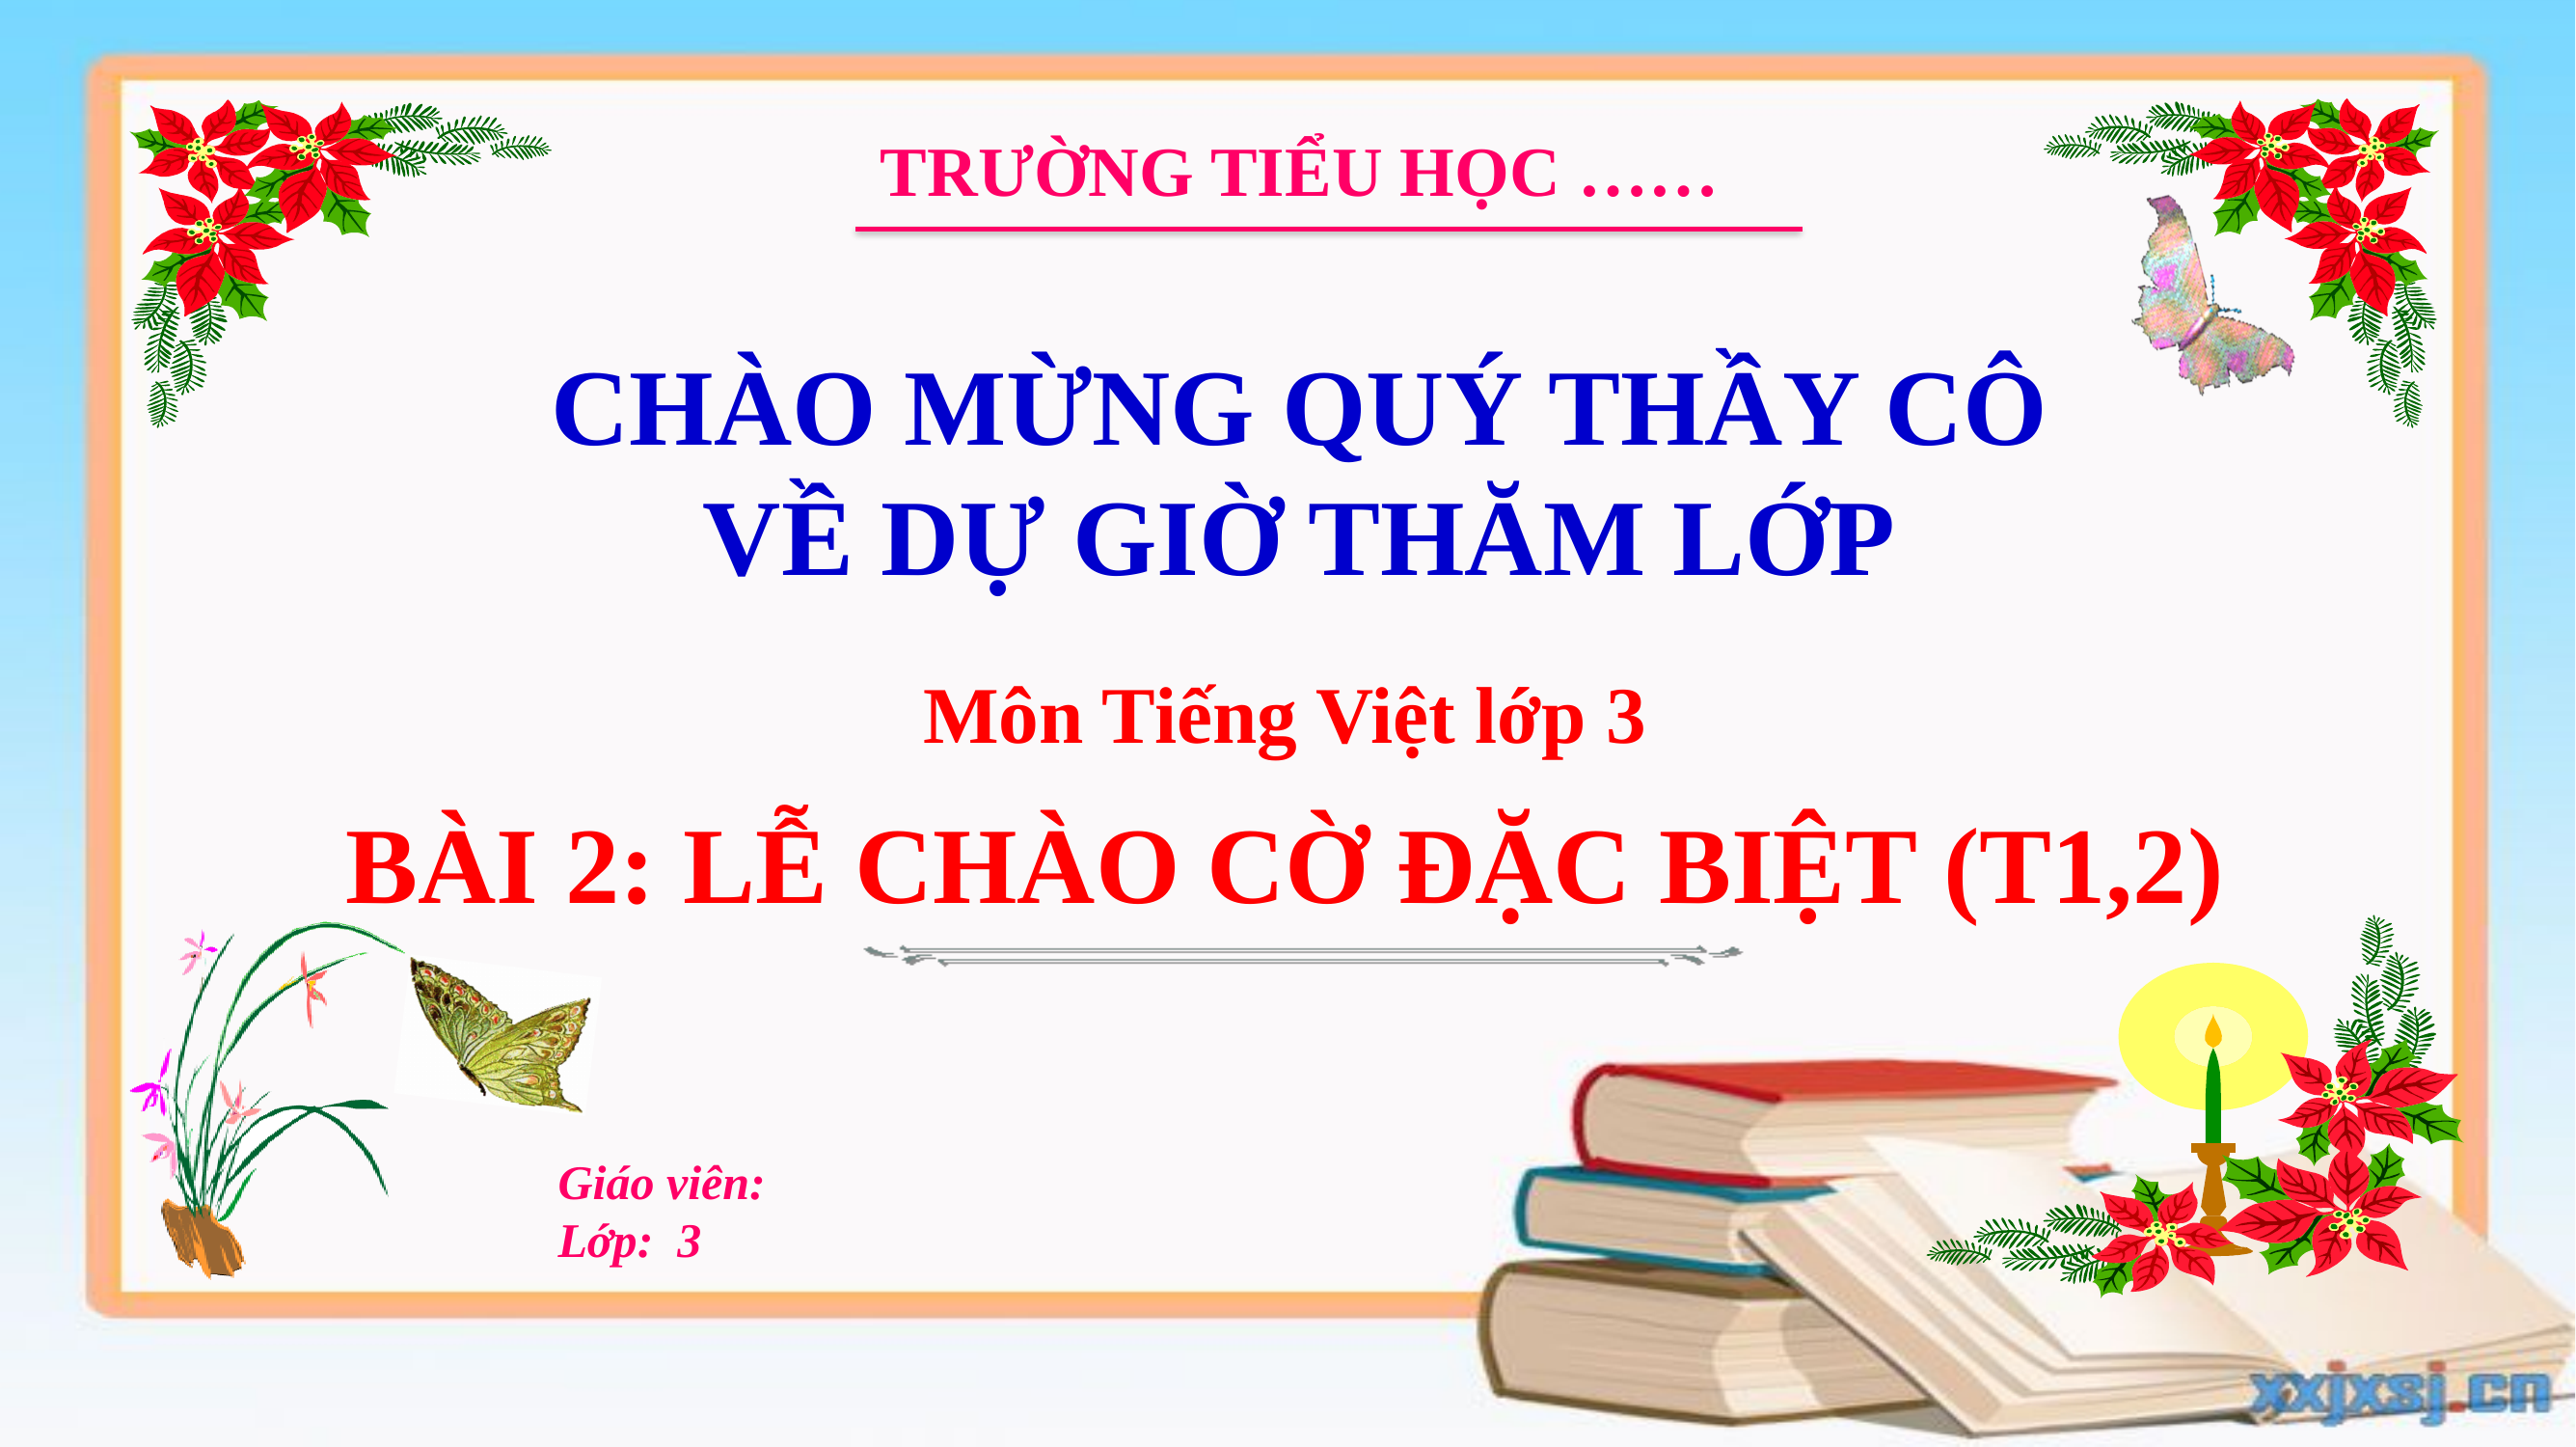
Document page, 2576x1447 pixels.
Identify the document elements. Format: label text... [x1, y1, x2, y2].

text_box TRƯỜNG TIỂU HỌC …… [510, 114, 2071, 222]
text_box CHÀO MỪNG QUÝ THẦY CÔ VỀ DỰ GIỜ THĂM LỚP [392, 325, 2208, 610]
text_box Giáo viên: Lớp: 3 [534, 1139, 1480, 1278]
picture [0, 0, 2576, 1447]
text_box Môn Tiếng Việt lớp 3 BÀI 2: LỄ CHÀO CỜ ĐẶC BIỆT (T1,2) [227, 650, 2345, 937]
